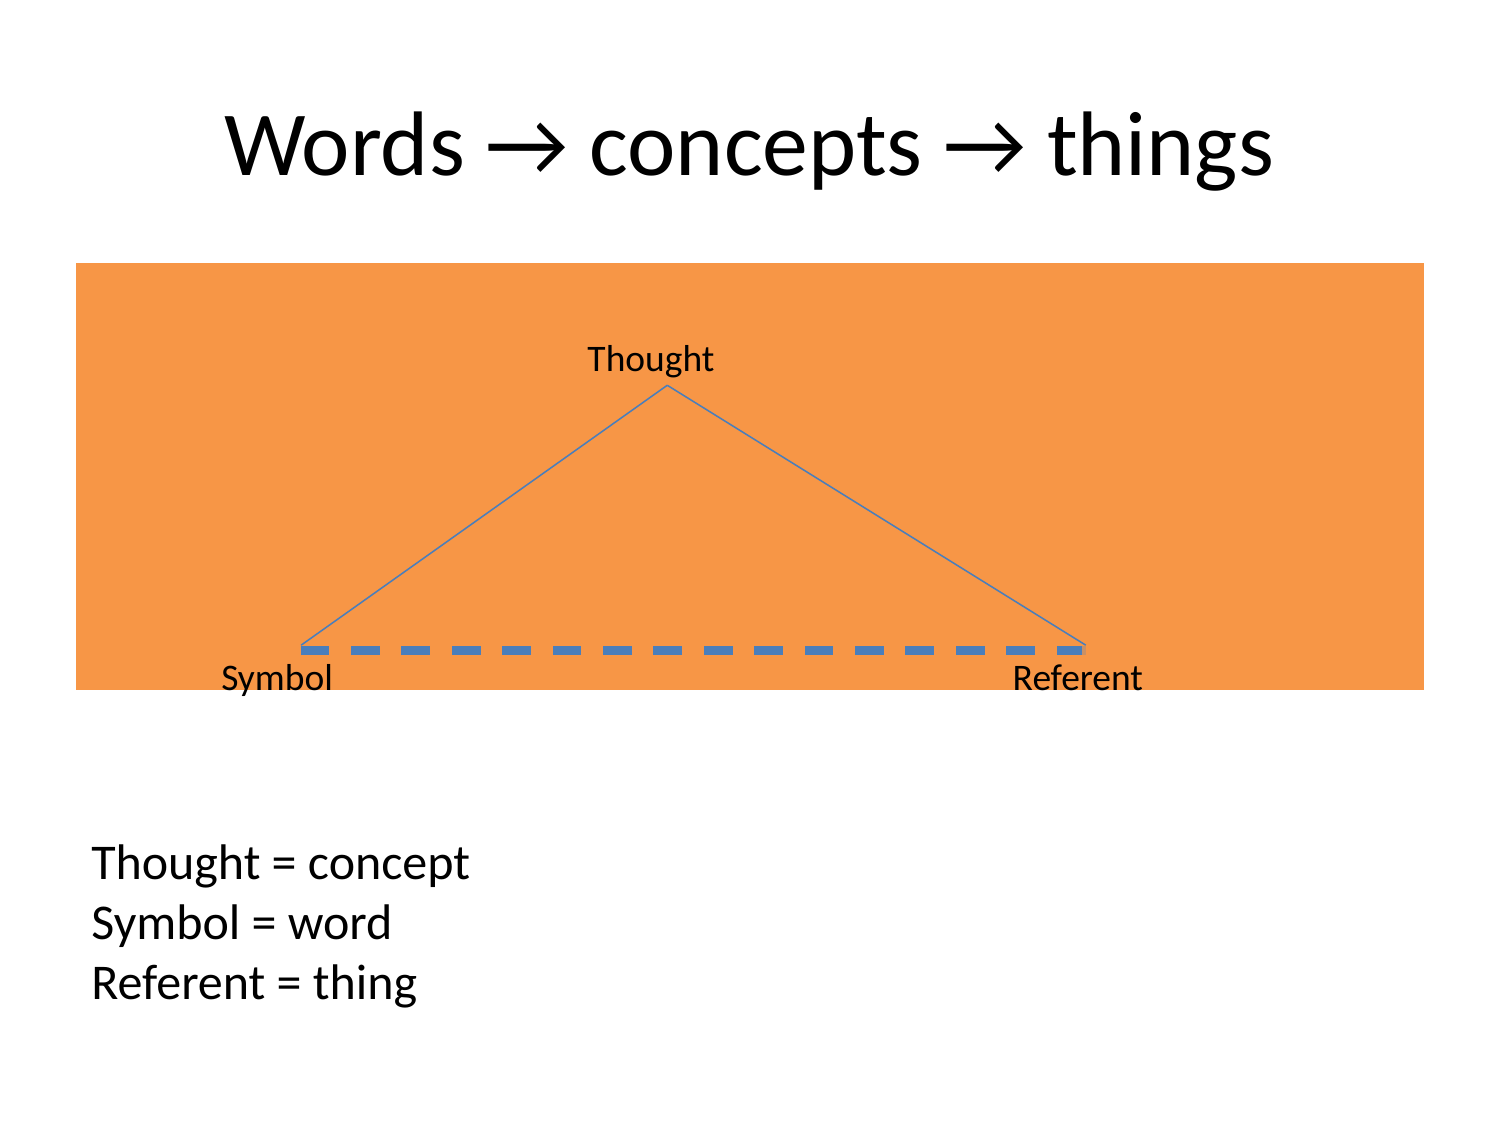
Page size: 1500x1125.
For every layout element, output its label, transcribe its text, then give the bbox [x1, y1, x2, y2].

text_box Referent [997, 645, 1211, 705]
title Words → concepts → things [75, 45, 1425, 233]
text_box Thought [572, 326, 750, 383]
picture [300, 646, 1086, 655]
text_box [300, 385, 664, 646]
text_box Thought = concept Symbol = word Referent = thing [76, 822, 1424, 1017]
table_header [76, 263, 1424, 690]
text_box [666, 385, 1086, 646]
text_box Symbol [206, 645, 431, 705]
